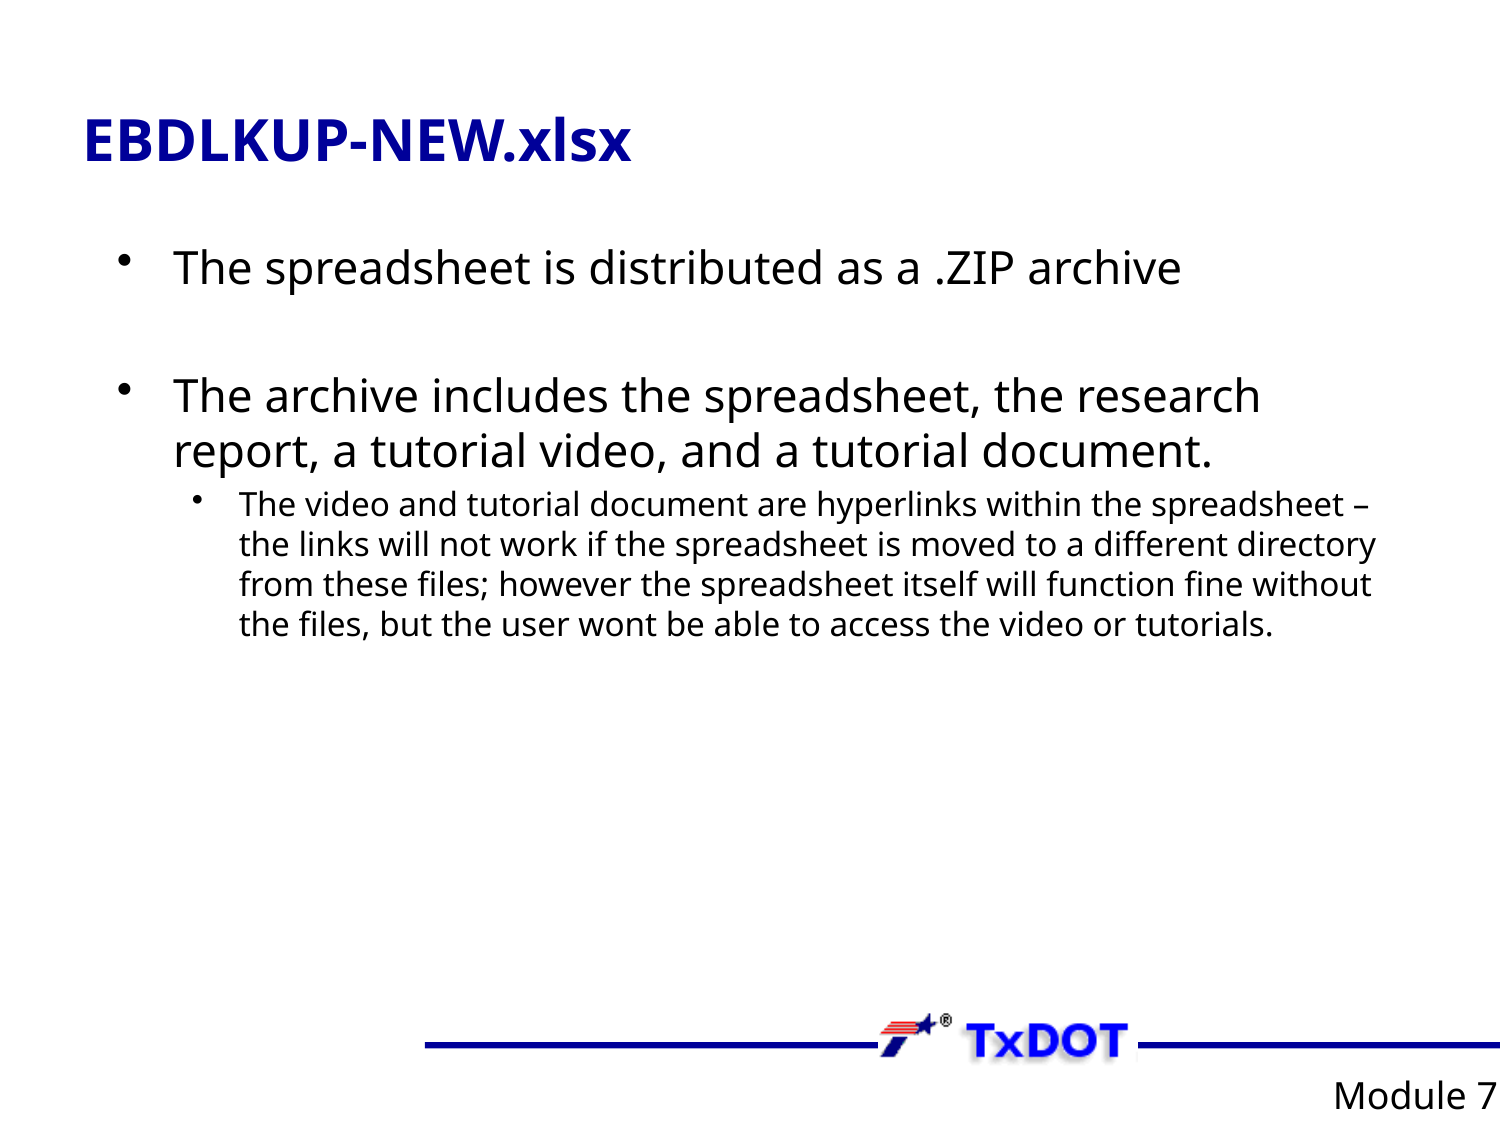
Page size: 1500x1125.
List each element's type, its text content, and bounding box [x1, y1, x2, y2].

list The spreadsheet is distributed as a .ZIP archive The archive includes the spreadsheet, the research report, a tutorial video, and a tutorial document. The video and tutorial document are hyperlinks within the spreadsheet – the links will not work if the spreadsheet is moved to a different directory from these files; however the spreadsheet itself will function fine without the files, but the user wont be able to access the video or tutorials. [102, 231, 1398, 971]
text_box Module 7 [1318, 1064, 1500, 1124]
picture [878, 1012, 1138, 1074]
title EBDLKUP-NEW.xlsx [68, 55, 1398, 181]
